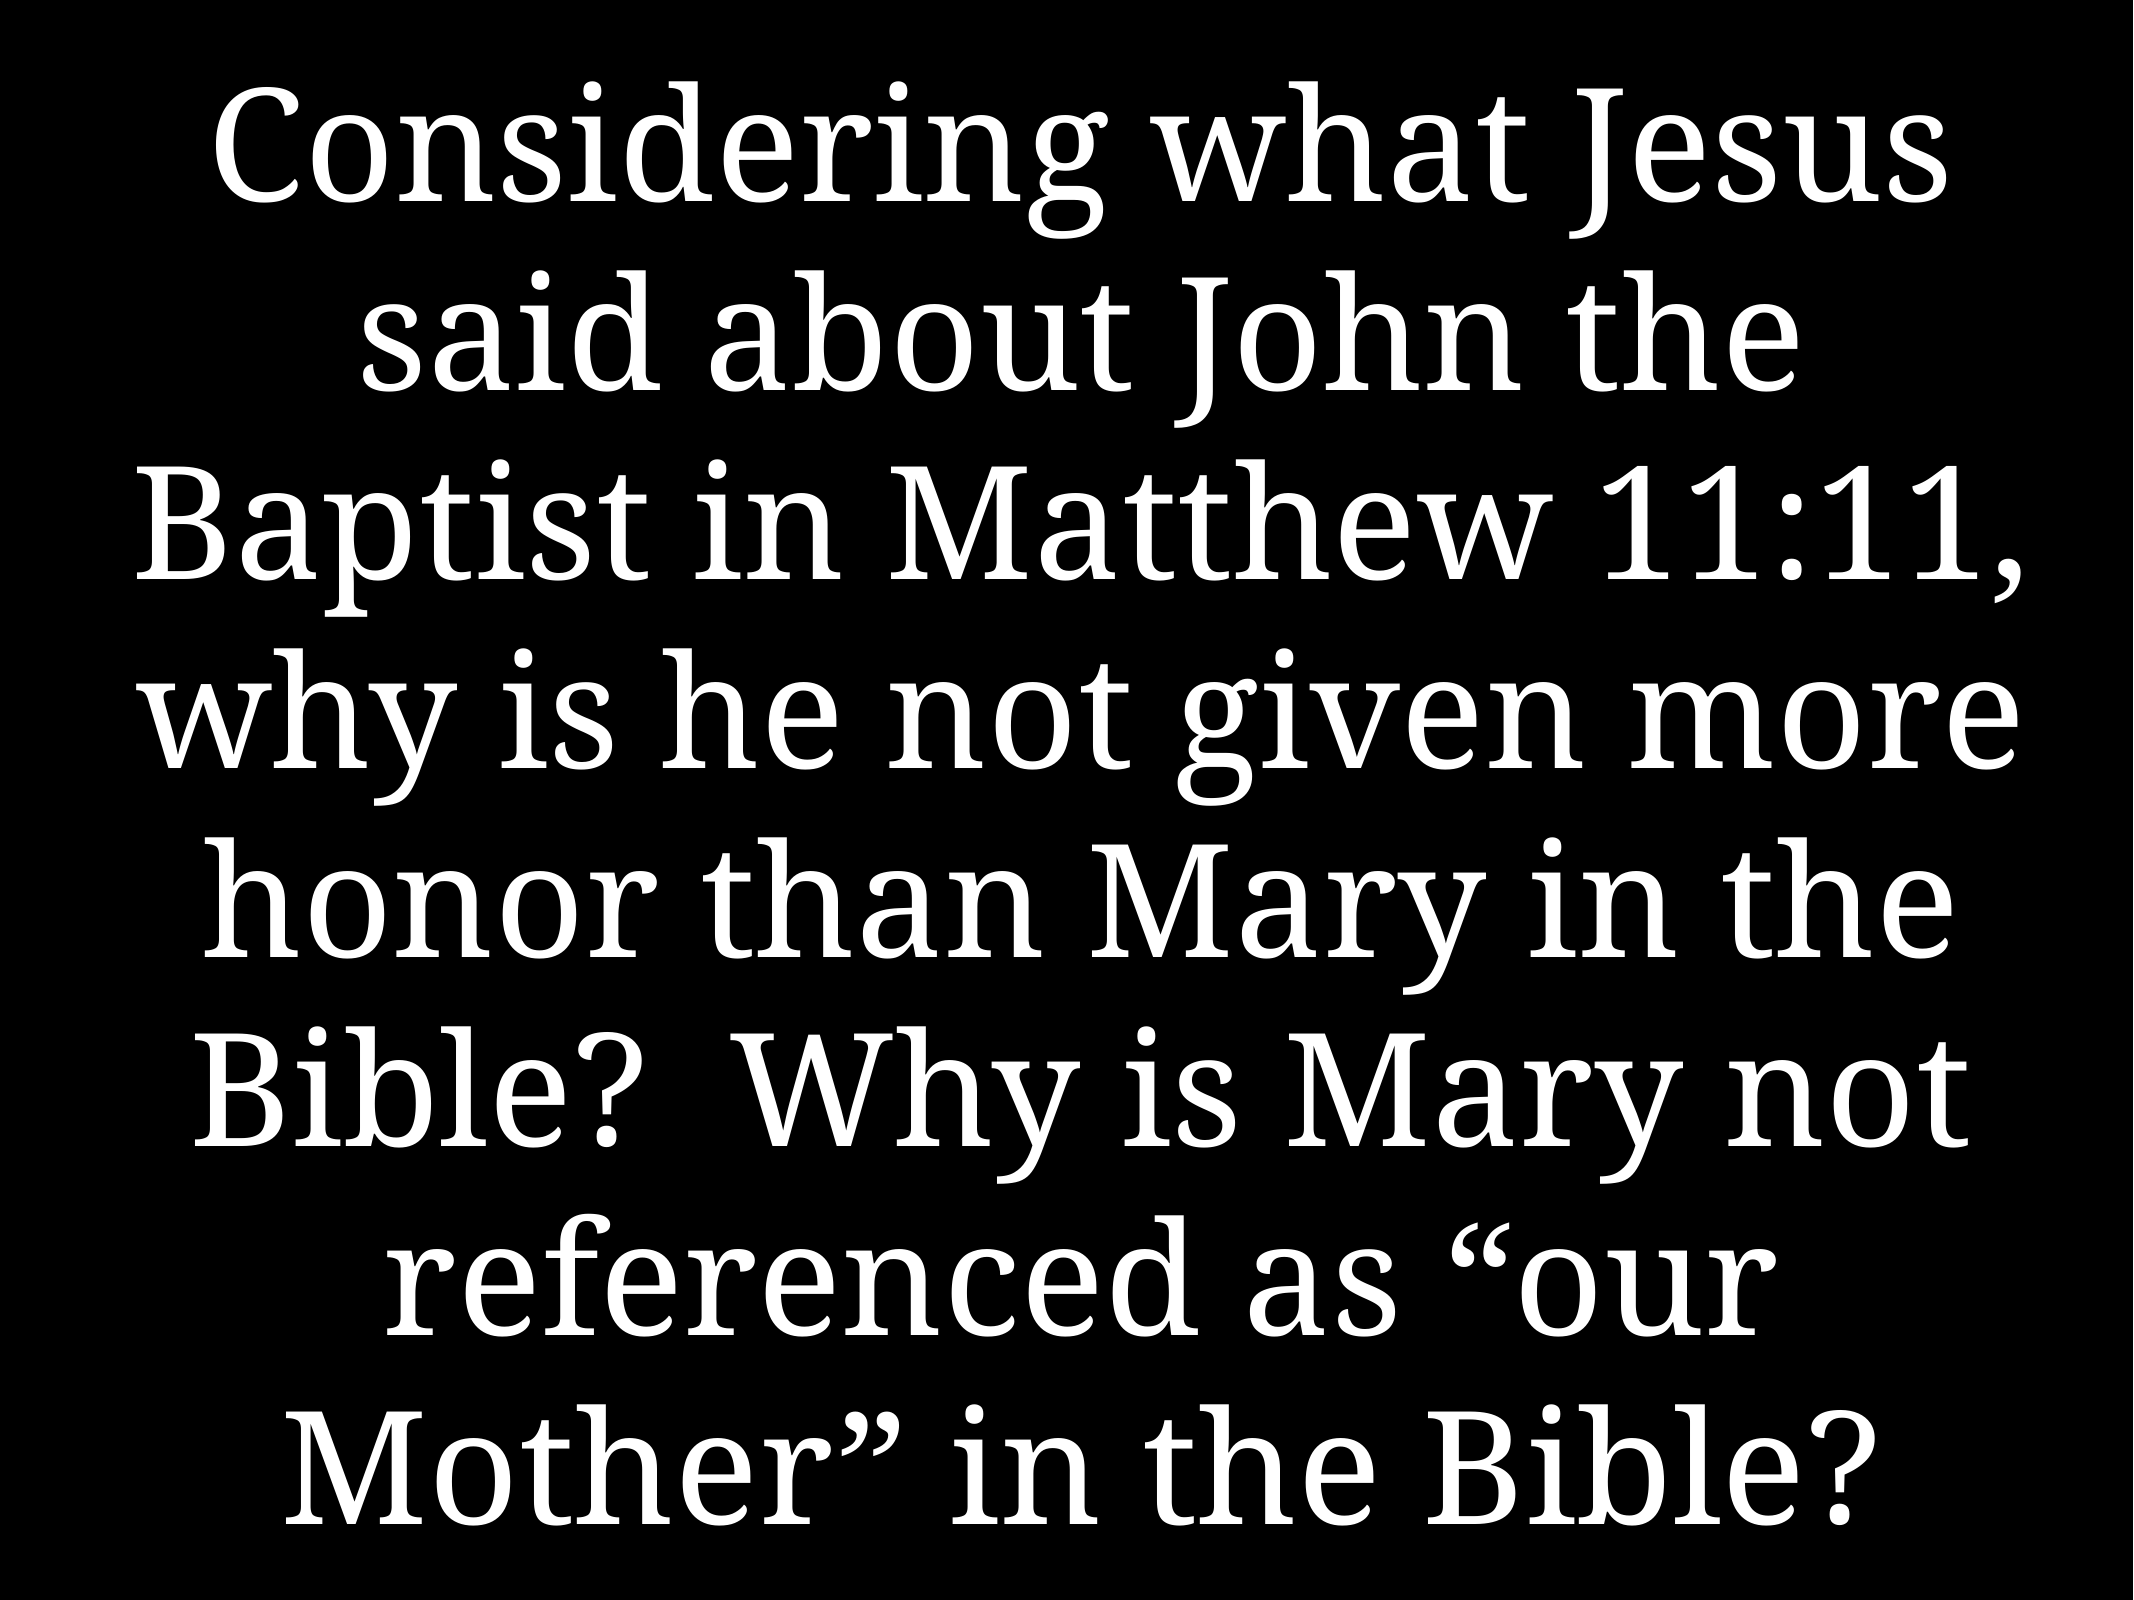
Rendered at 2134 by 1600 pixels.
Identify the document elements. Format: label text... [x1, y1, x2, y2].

title Considering what Jesus said about John the Baptist in Matthew 11:11, why is he not given more honor than Mary in the Bible? Why is Mary not referenced as “our Mother” in the Bible? [109, 110, 2054, 1490]
